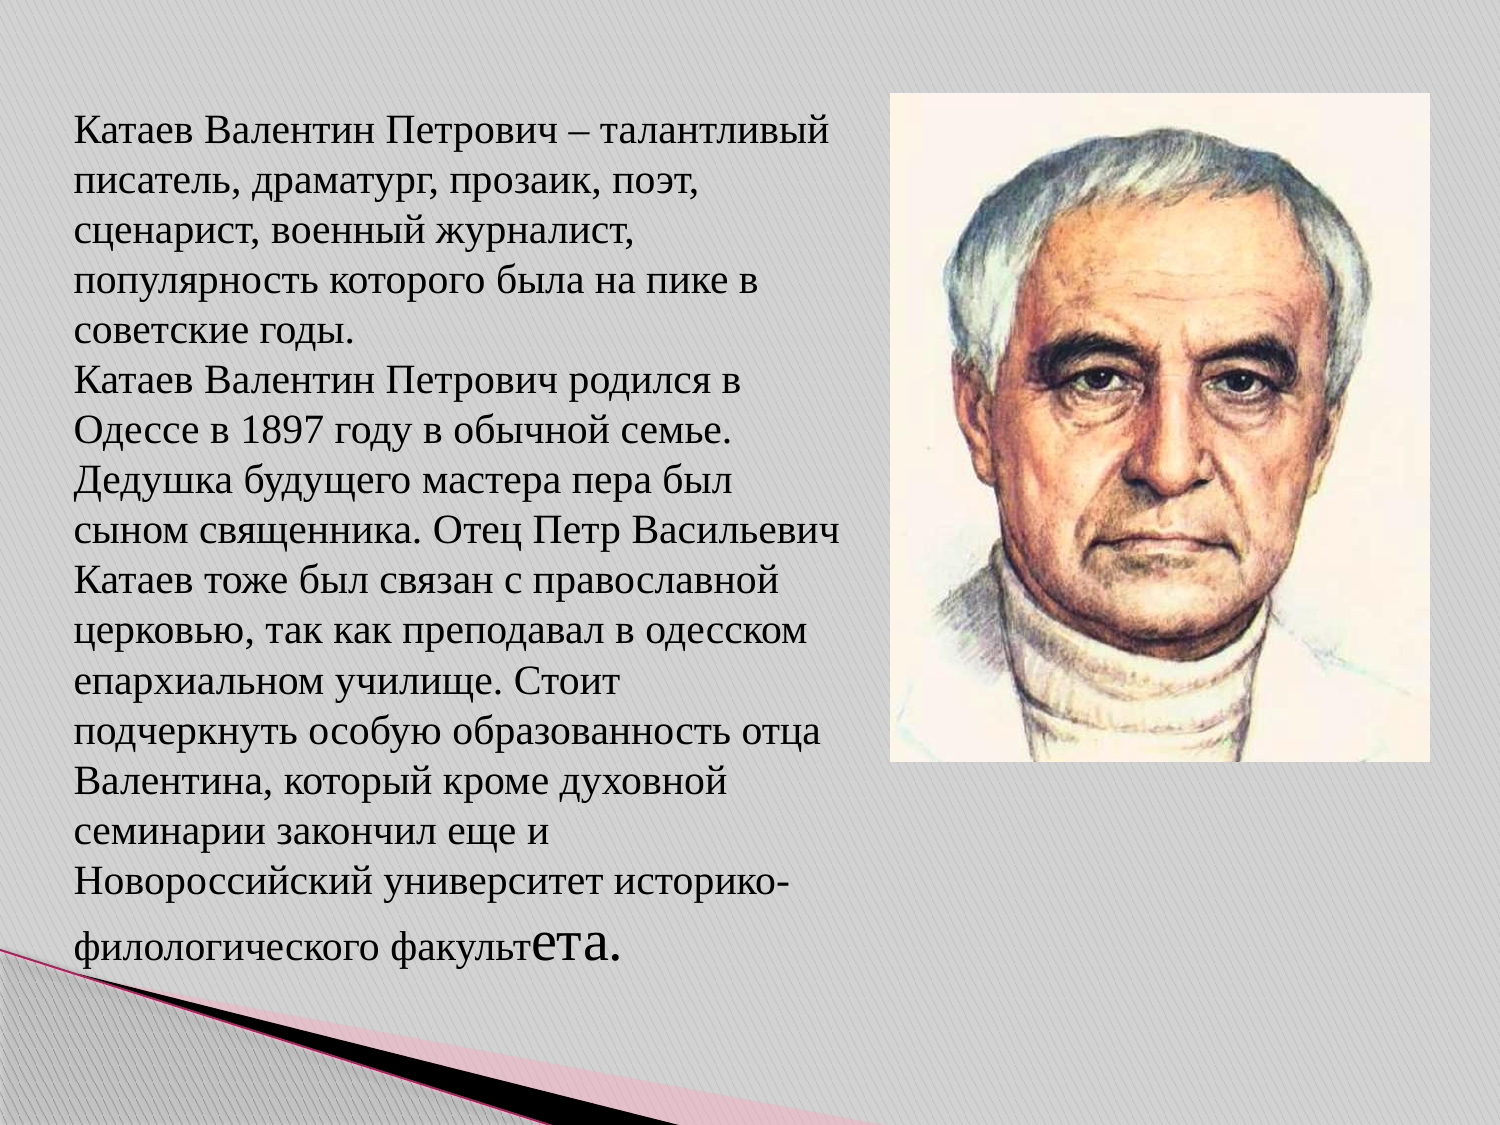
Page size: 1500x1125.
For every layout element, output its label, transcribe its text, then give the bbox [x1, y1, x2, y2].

text_box Катаев Валентин Петрович – талантливый писатель, драматург, прозаик, поэт, сценарист, военный журналист, популярность которого была на пике в советские годы. Катаев Валентин Петрович родился в Одессе в 1897 году в обычной семье. Дедушка будущего мастера пера был сыном священника. Отец Петр Васильевич Катаев тоже был связан с православной церковью, так как преподавал в одесском епархиальном училище. Стоит подчеркнуть особую образованность отца Валентина, который кроме духовной семинарии закончил еще и Новороссийский университет историко-филологического факультета. [58, 94, 856, 1080]
picture [890, 93, 1430, 762]
